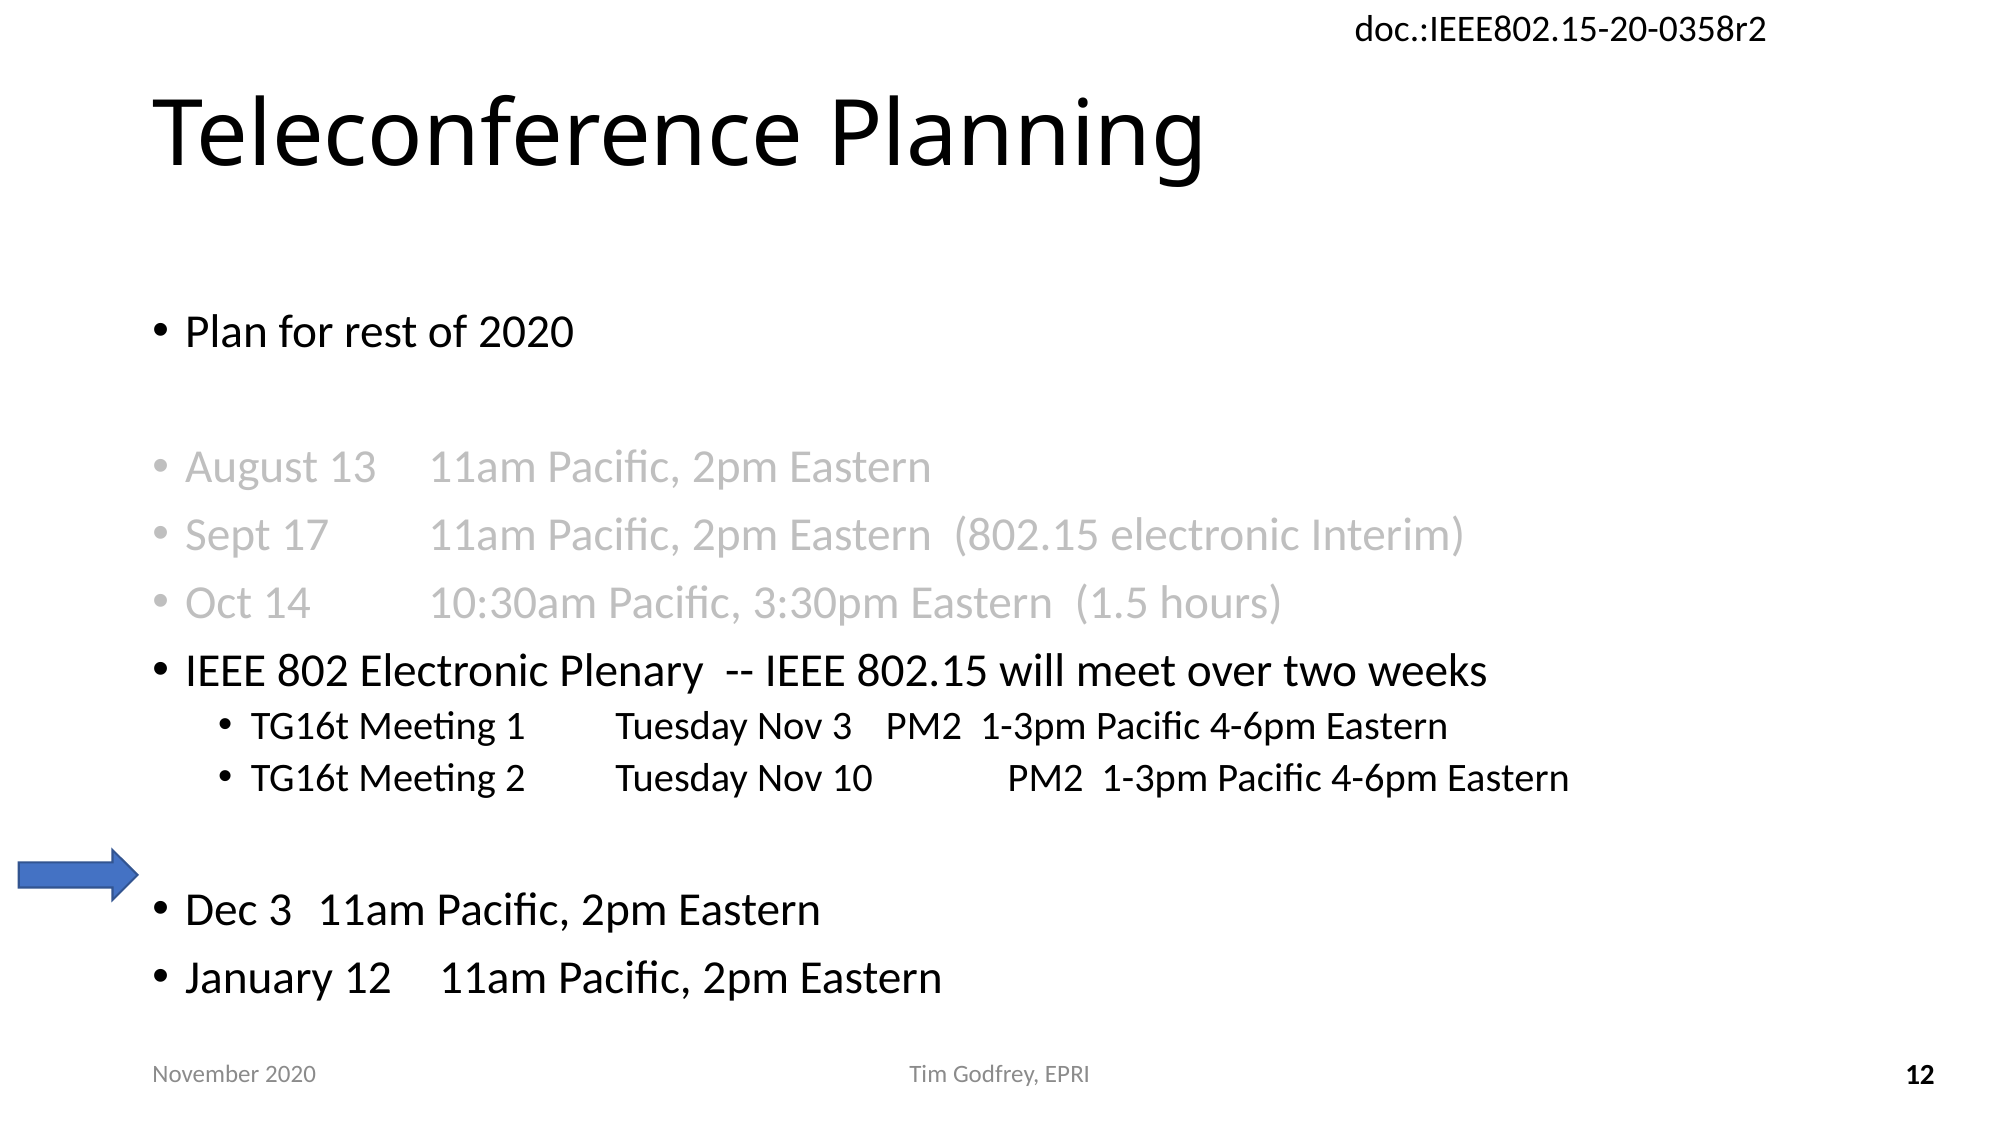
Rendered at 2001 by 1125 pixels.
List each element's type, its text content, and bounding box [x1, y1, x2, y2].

slide_number 12 [1462, 1042, 1950, 1103]
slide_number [137, 1042, 588, 1103]
title Teleconference Planning [137, 59, 1863, 213]
text_box [17, 847, 140, 903]
footer Tim Godfrey, EPRI [662, 1042, 1338, 1103]
list Plan for rest of 2020 August 13 11am Pacific, 2pm Eastern Sept 17 11am Pacific, 2pm Eastern (802.15 electronic Interim) Oct 14 10:30am Pacific, 3:30pm Eastern (1.5 hours) IEEE 802 Electronic Plenary -- IEEE 802.15 will meet over two weeks TG16t Meeting 1 Tuesday Nov 3 PM2 1-3pm Pacific 4-6pm Eastern TG16t Meeting 2 Tuesday Nov 10 PM2 1-3pm Pacific 4-6pm Eastern Dec 3 11am Pacific, 2pm Eastern January 12 11am Pacific, 2pm Eastern [137, 299, 1863, 1014]
